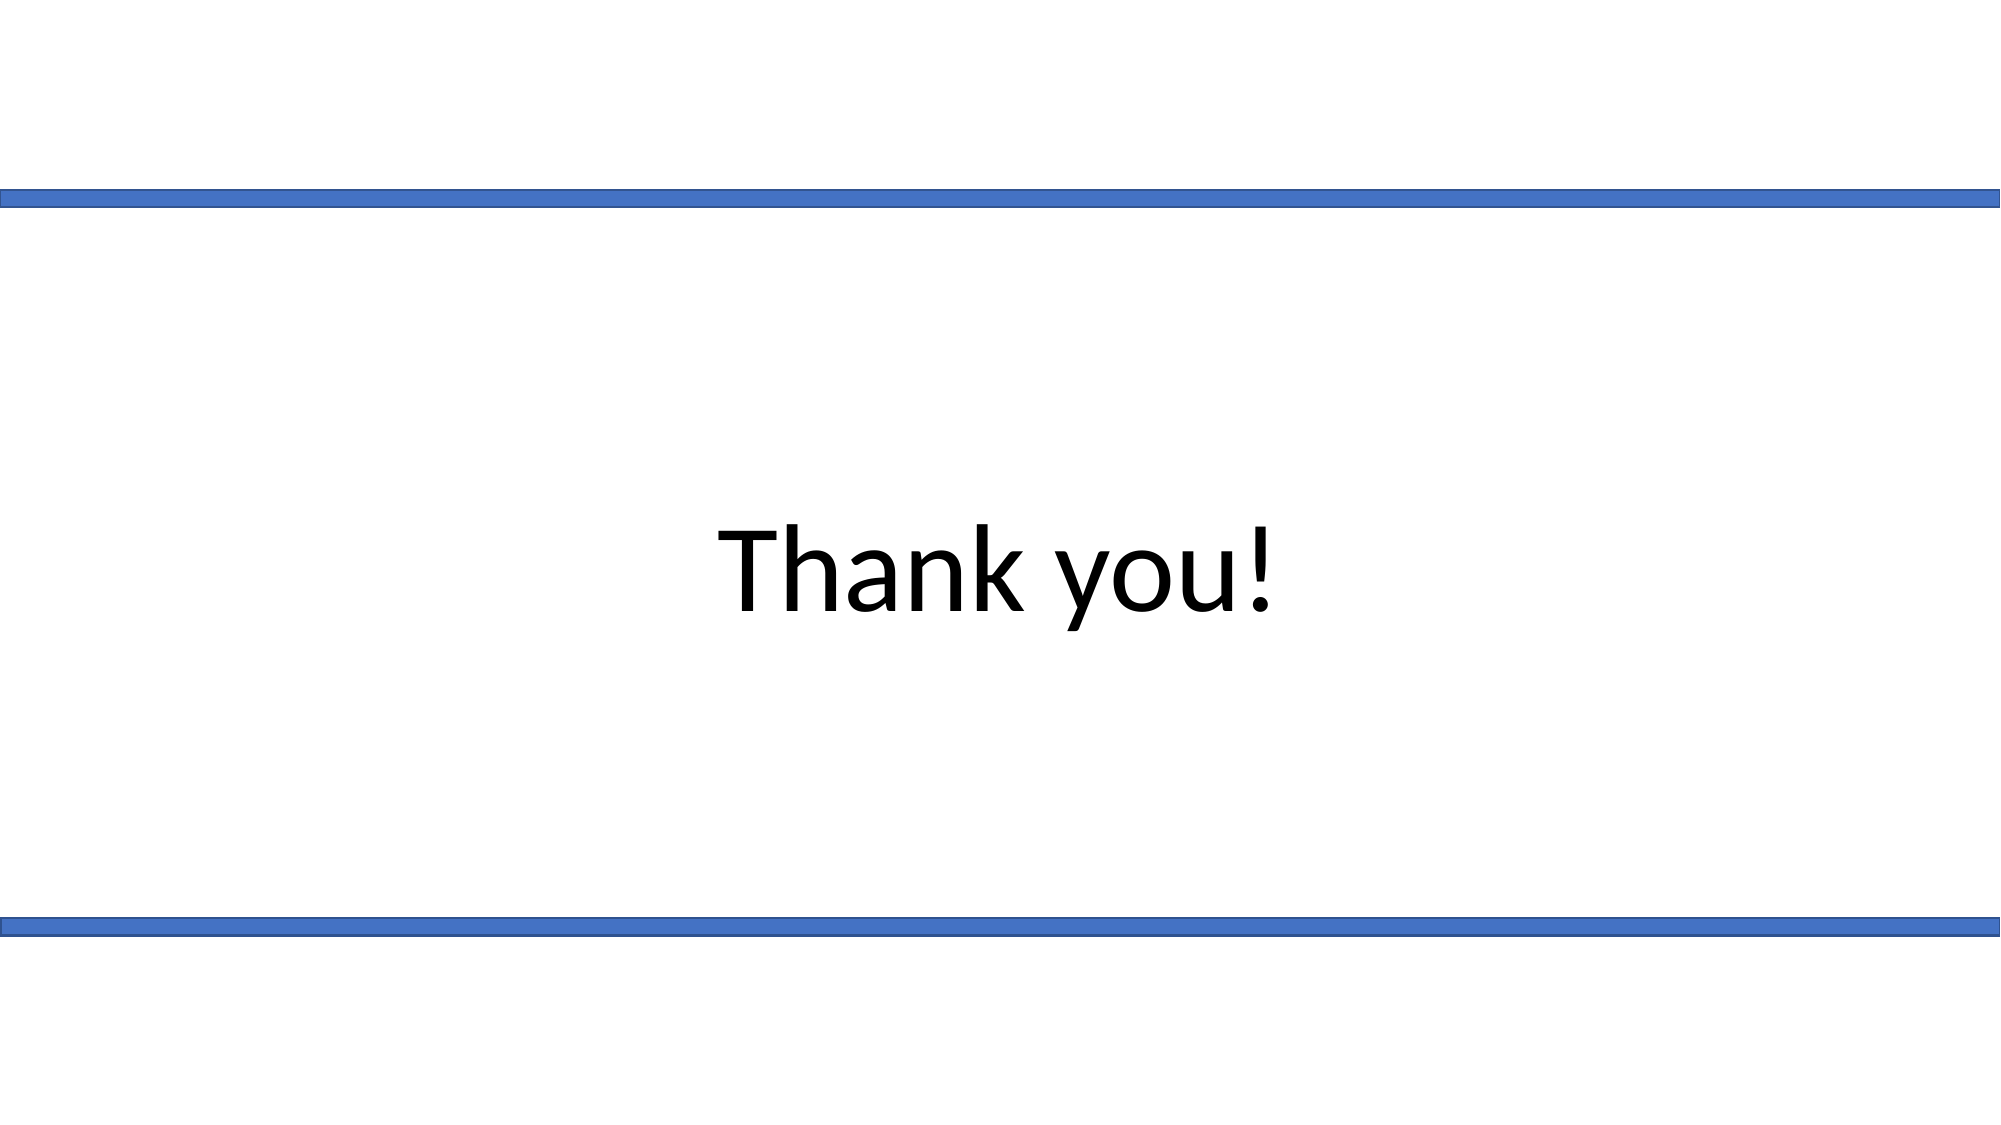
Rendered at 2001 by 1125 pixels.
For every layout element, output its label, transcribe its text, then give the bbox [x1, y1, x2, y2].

picture [0, 917, 2000, 937]
text_box [0, 189, 2000, 208]
text_box Thank you! [702, 479, 1298, 644]
